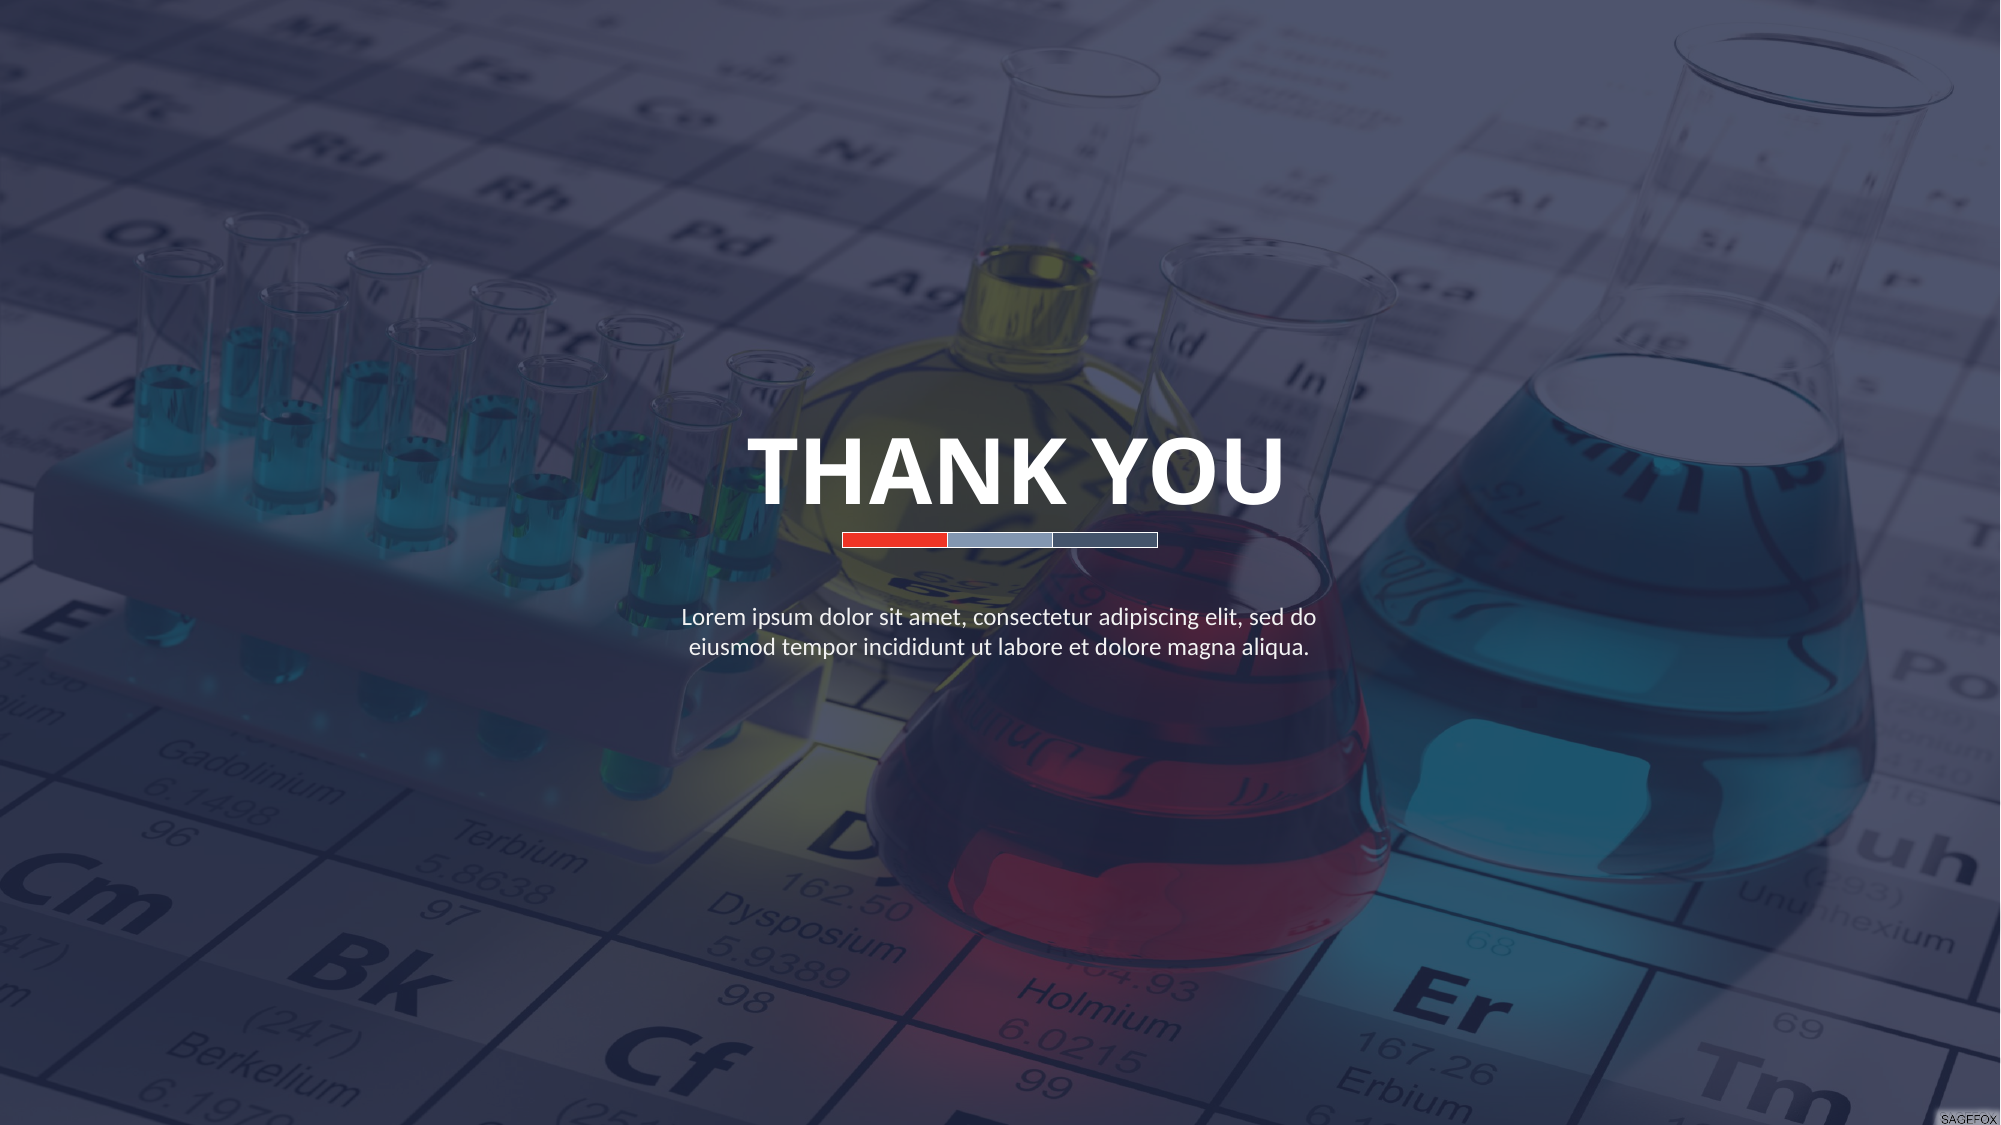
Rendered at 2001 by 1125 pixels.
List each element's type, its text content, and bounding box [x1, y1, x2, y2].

picture [1938, 1114, 1999, 1125]
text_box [842, 532, 1158, 548]
text_box THANK YOU [565, 405, 1470, 531]
text_box Lorem ipsum dolor sit amet, consectetur adipiscing elit, sed do eiusmod tempor incididunt ut labore et dolore magna aliqua. [660, 593, 1340, 668]
